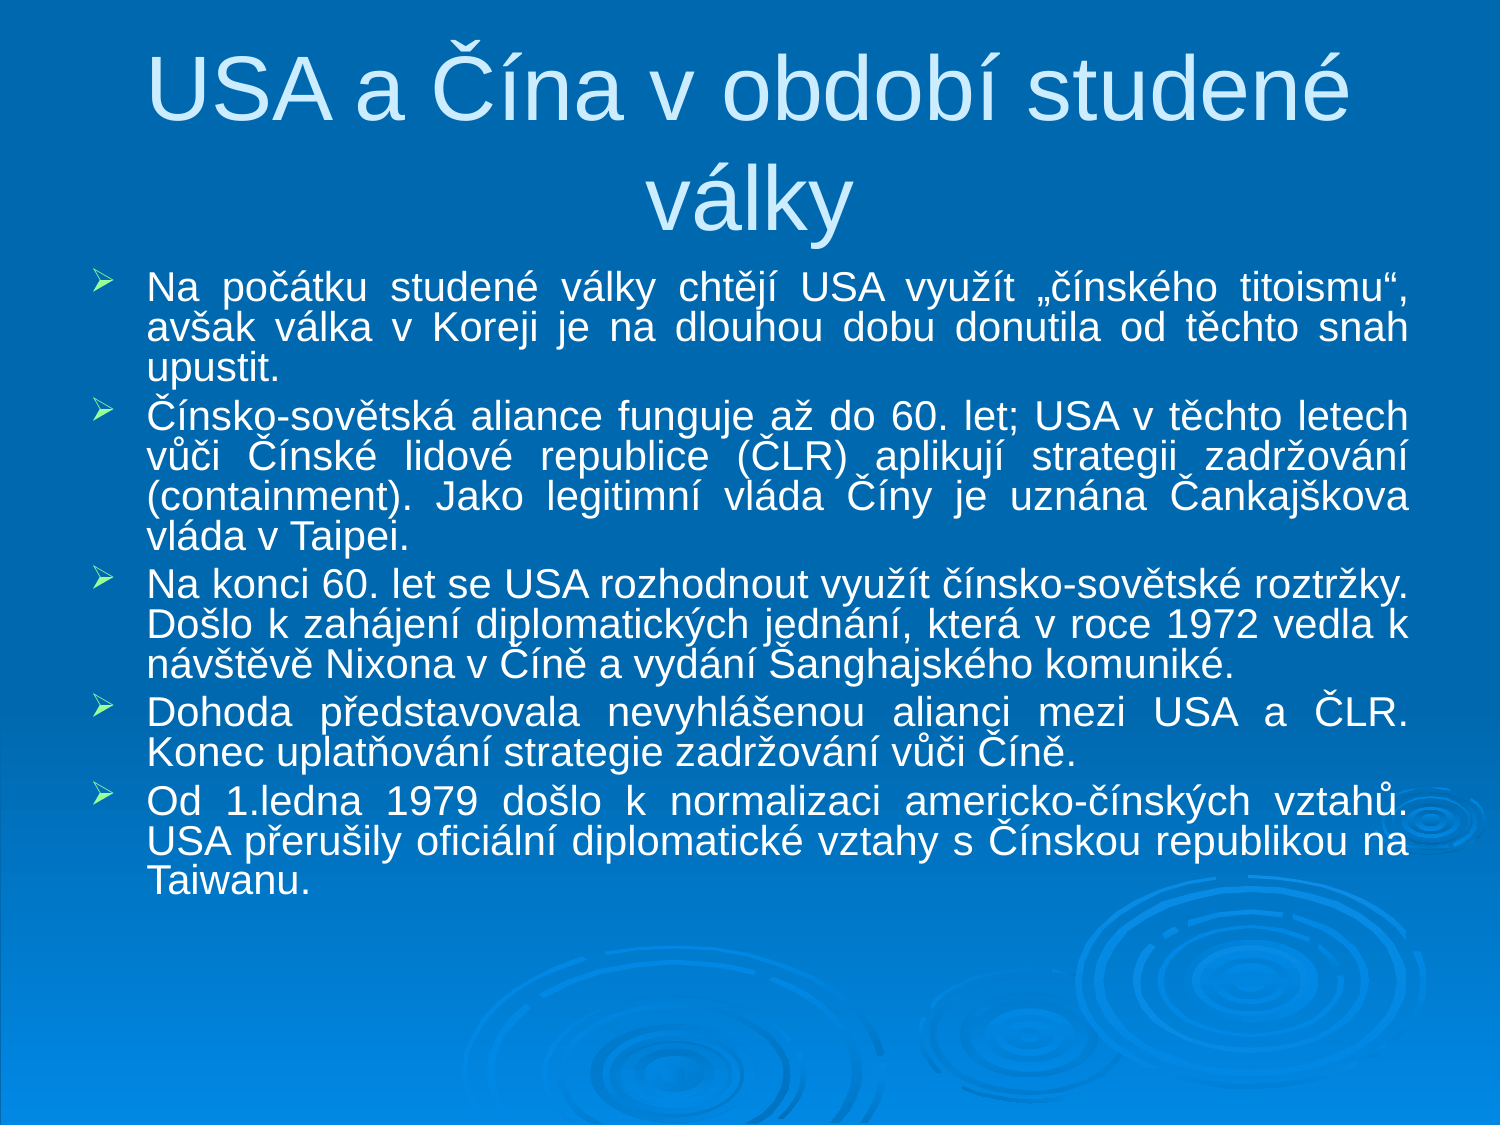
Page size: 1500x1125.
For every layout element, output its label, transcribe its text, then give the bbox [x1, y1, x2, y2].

list Na počátku studené války chtějí USA využít „čínského titoismu“, avšak válka v Koreji je na dlouhou dobu donutila od těchto snah upustit. Čínsko-sovětská aliance funguje až do 60. let; USA v těchto letech vůči Čínské lidové republice (ČLR) aplikují strategii zadržování (containment). Jako legitimní vláda Číny je uznána Čankajškova vláda v Taipei. Na konci 60. let se USA rozhodnout využít čínsko-sovětské roztržky. Došlo k zahájení diplomatických jednání, která v roce 1972 vedla k návštěvě Nixona v Číně a vydání Šanghajského komuniké. Dohoda představovala nevyhlášenou alianci mezi USA a ČLR. Konec uplatňování strategie zadržování vůči Číně. Od 1.ledna 1979 došlo k normalizaci americko-čínských vztahů. USA přerušily oficiální diplomatické vztahy s Čínskou republikou na Taiwanu. [75, 262, 1425, 1005]
title USA a Čína v období studené války [75, 45, 1425, 233]
